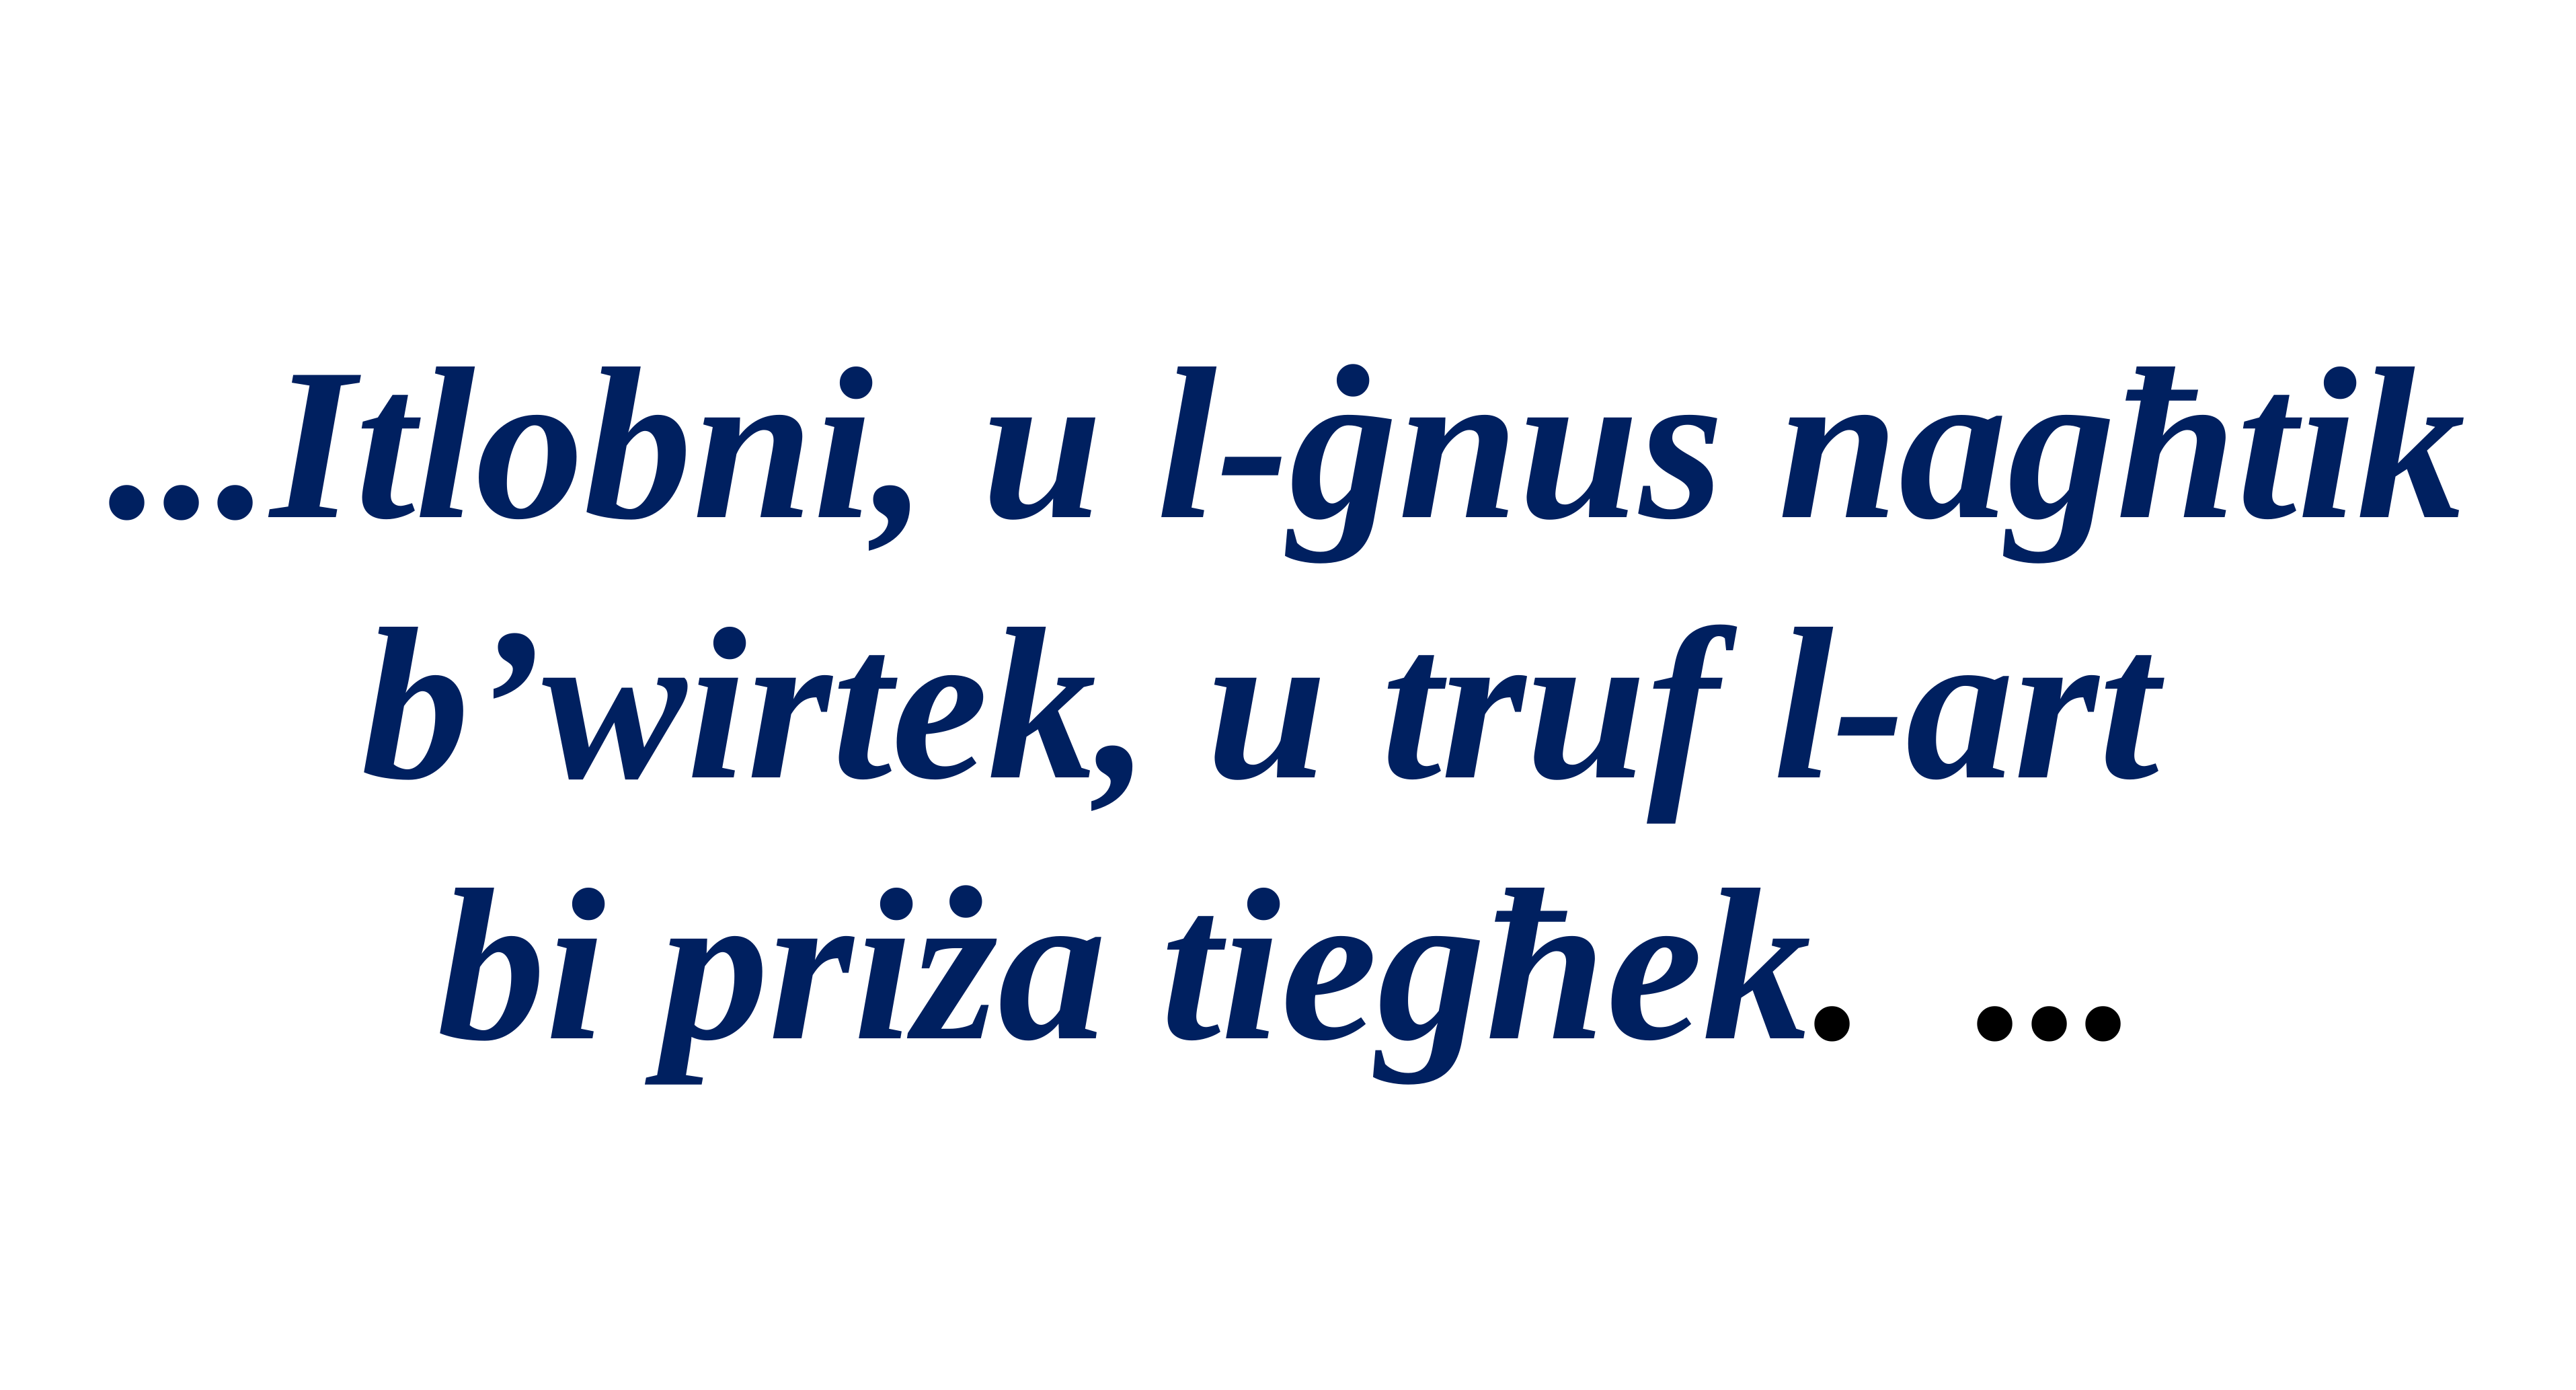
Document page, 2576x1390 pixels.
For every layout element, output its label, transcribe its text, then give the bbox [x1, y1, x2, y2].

text_box ...Itlobni, u l-ġnus nagħtik b’wirtek, u truf l-art bi priża tiegħek. ... [0, 288, 2576, 1093]
